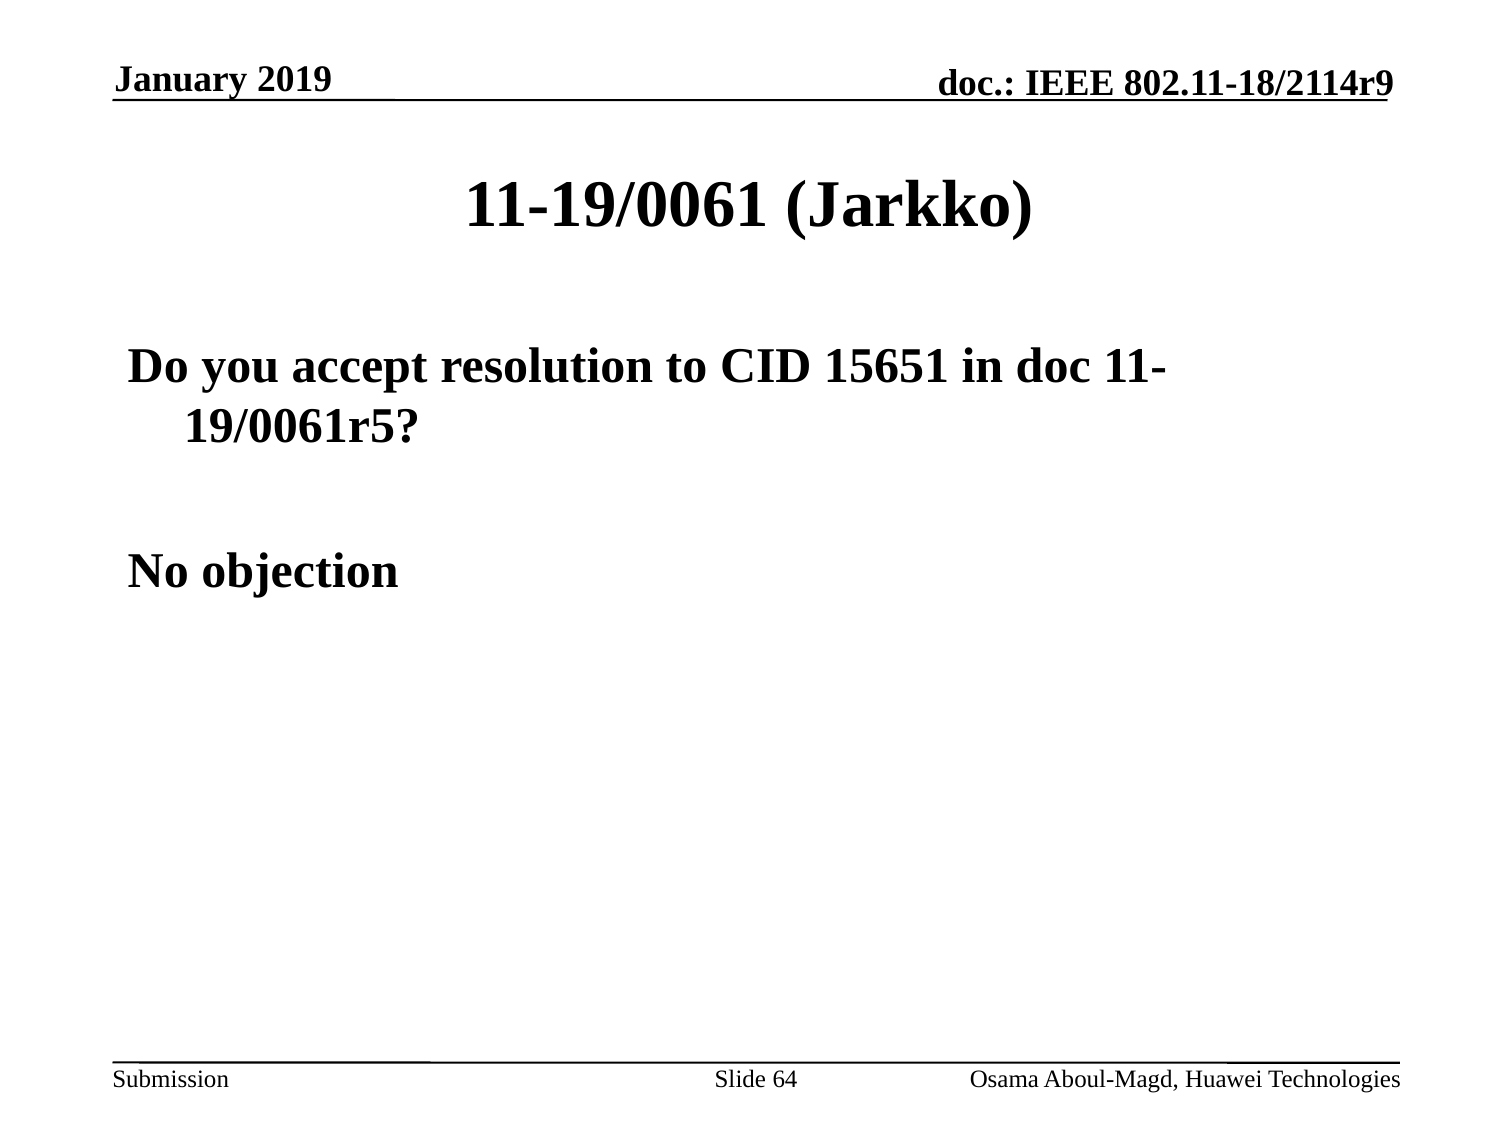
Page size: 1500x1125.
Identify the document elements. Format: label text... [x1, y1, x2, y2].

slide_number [114, 54, 423, 100]
title 11-19/0061 (Jarkko) [112, 112, 1388, 288]
footer Osama Aboul-Magd, Huawei Technologies [878, 1061, 1402, 1093]
slide_number Slide 64 [712, 1061, 800, 1123]
list Do you accept resolution to CID 15651 in doc 11-19/0061r5? No objection [112, 324, 1388, 1000]
